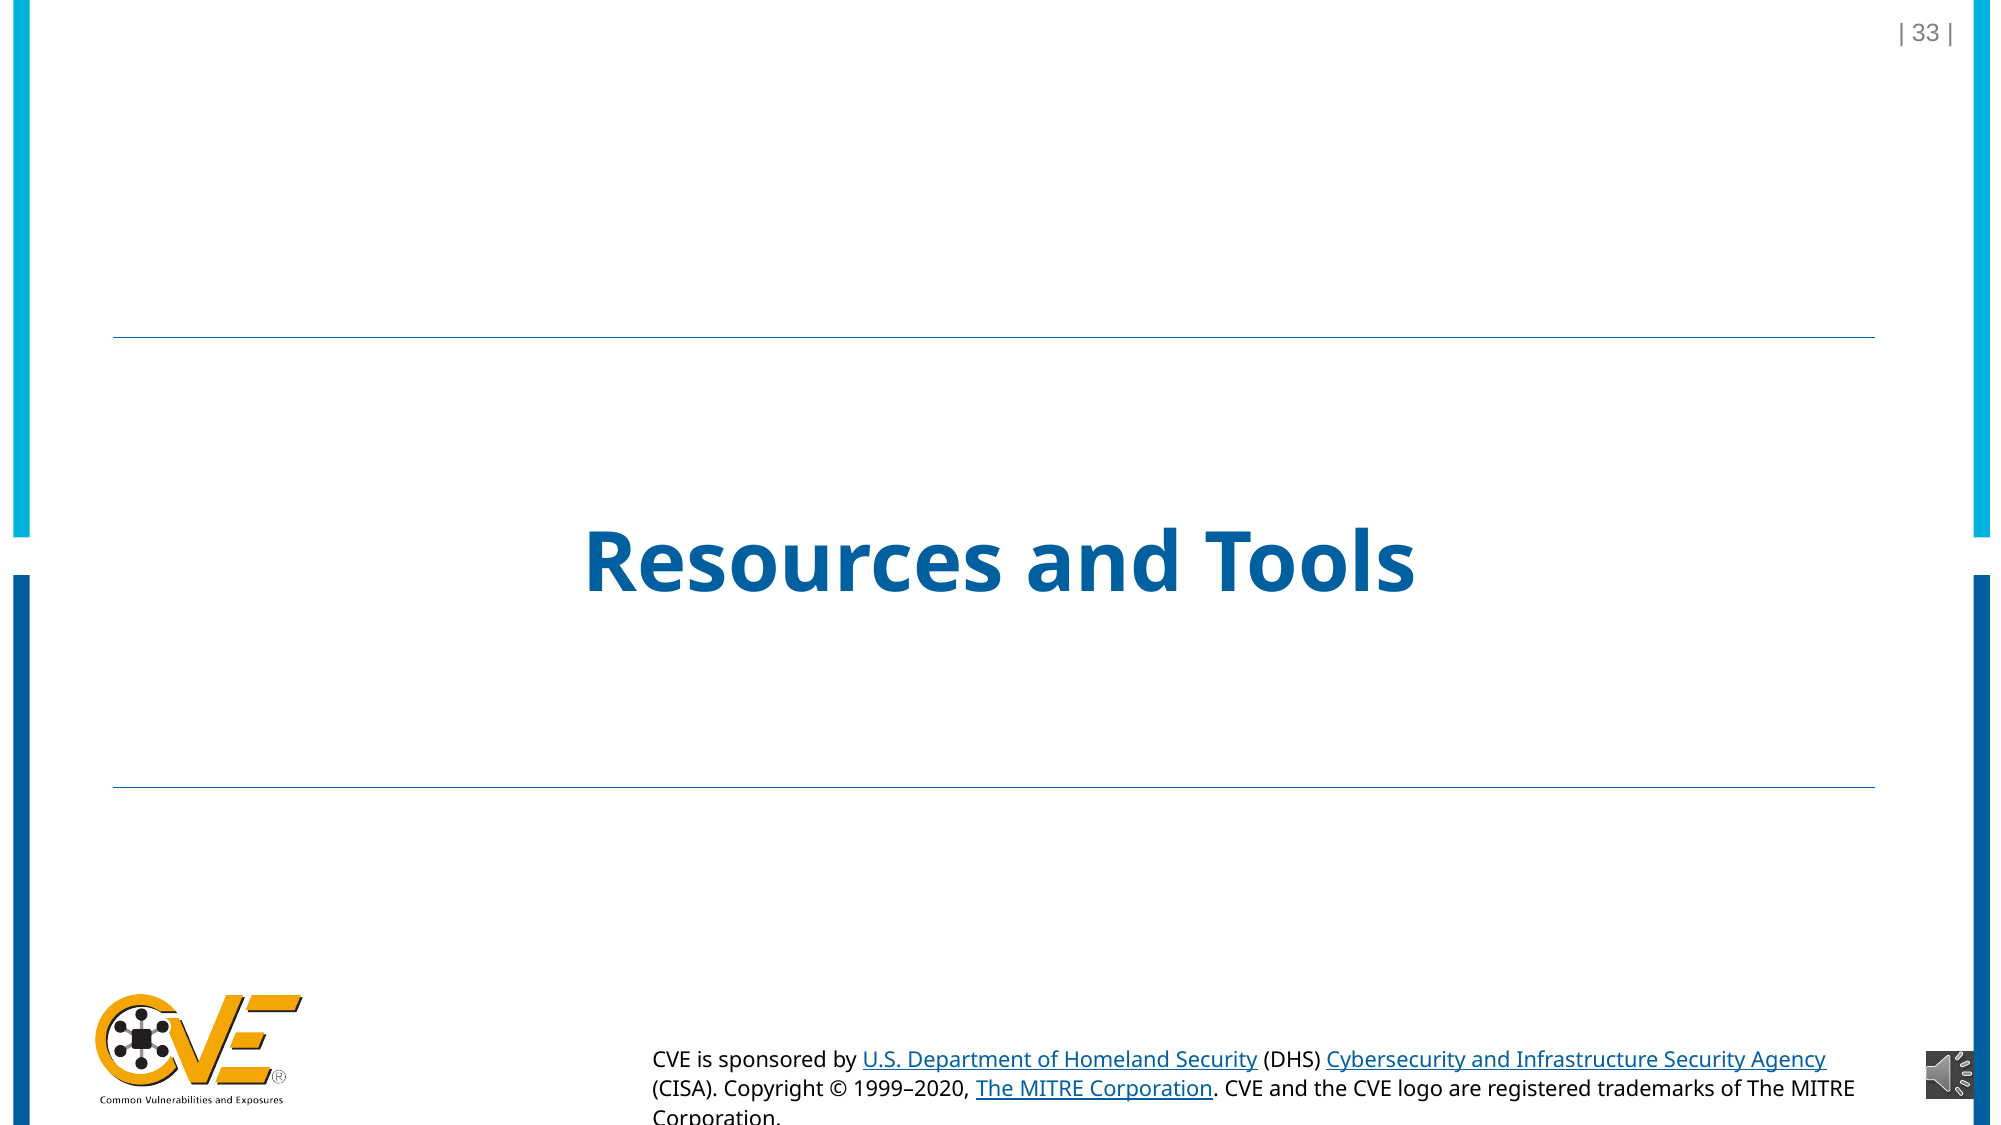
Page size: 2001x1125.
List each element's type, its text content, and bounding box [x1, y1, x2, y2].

picture [1924, 1049, 1976, 1100]
picture [95, 994, 303, 1106]
title Resources and Tools [112, 413, 1888, 710]
slide_number | 33 | [1685, 9, 1976, 51]
